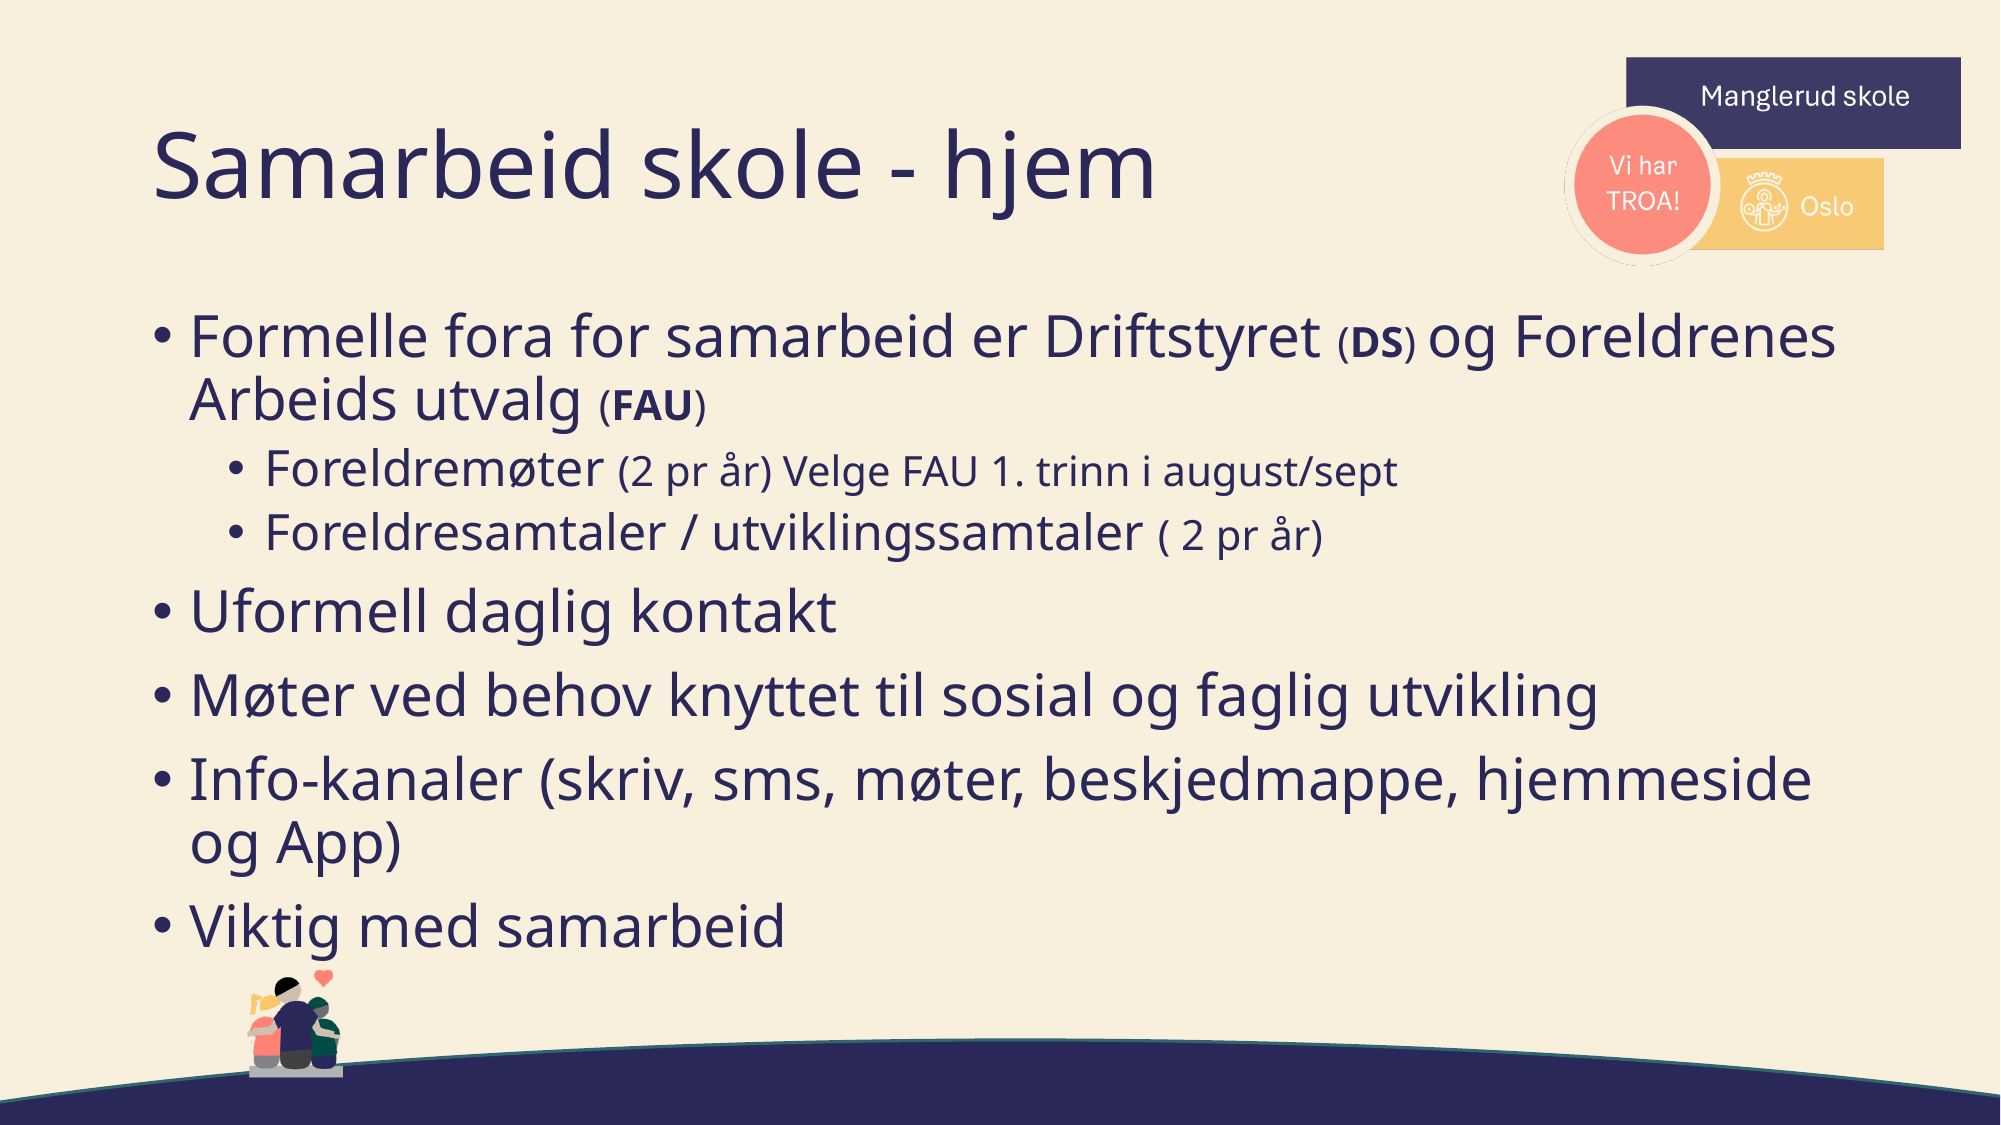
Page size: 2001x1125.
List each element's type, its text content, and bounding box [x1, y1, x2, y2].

list Formelle fora for samarbeid er Driftstyret (DS) og Foreldrenes Arbeids utvalg (FAU) Foreldremøter (2 pr år) Velge FAU 1. trinn i august/sept Foreldresamtaler / utviklingssamtaler ( 2 pr år) Uformell daglig kontakt Møter ved behov knyttet til sosial og faglig utvikling Info-kanaler (skriv, sms, møter, beskjedmappe, hjemmeside og App) Viktig med samarbeid [137, 299, 1863, 1014]
picture [230, 1014, 363, 1082]
title Samarbeid skole - hjem [137, 59, 1863, 278]
